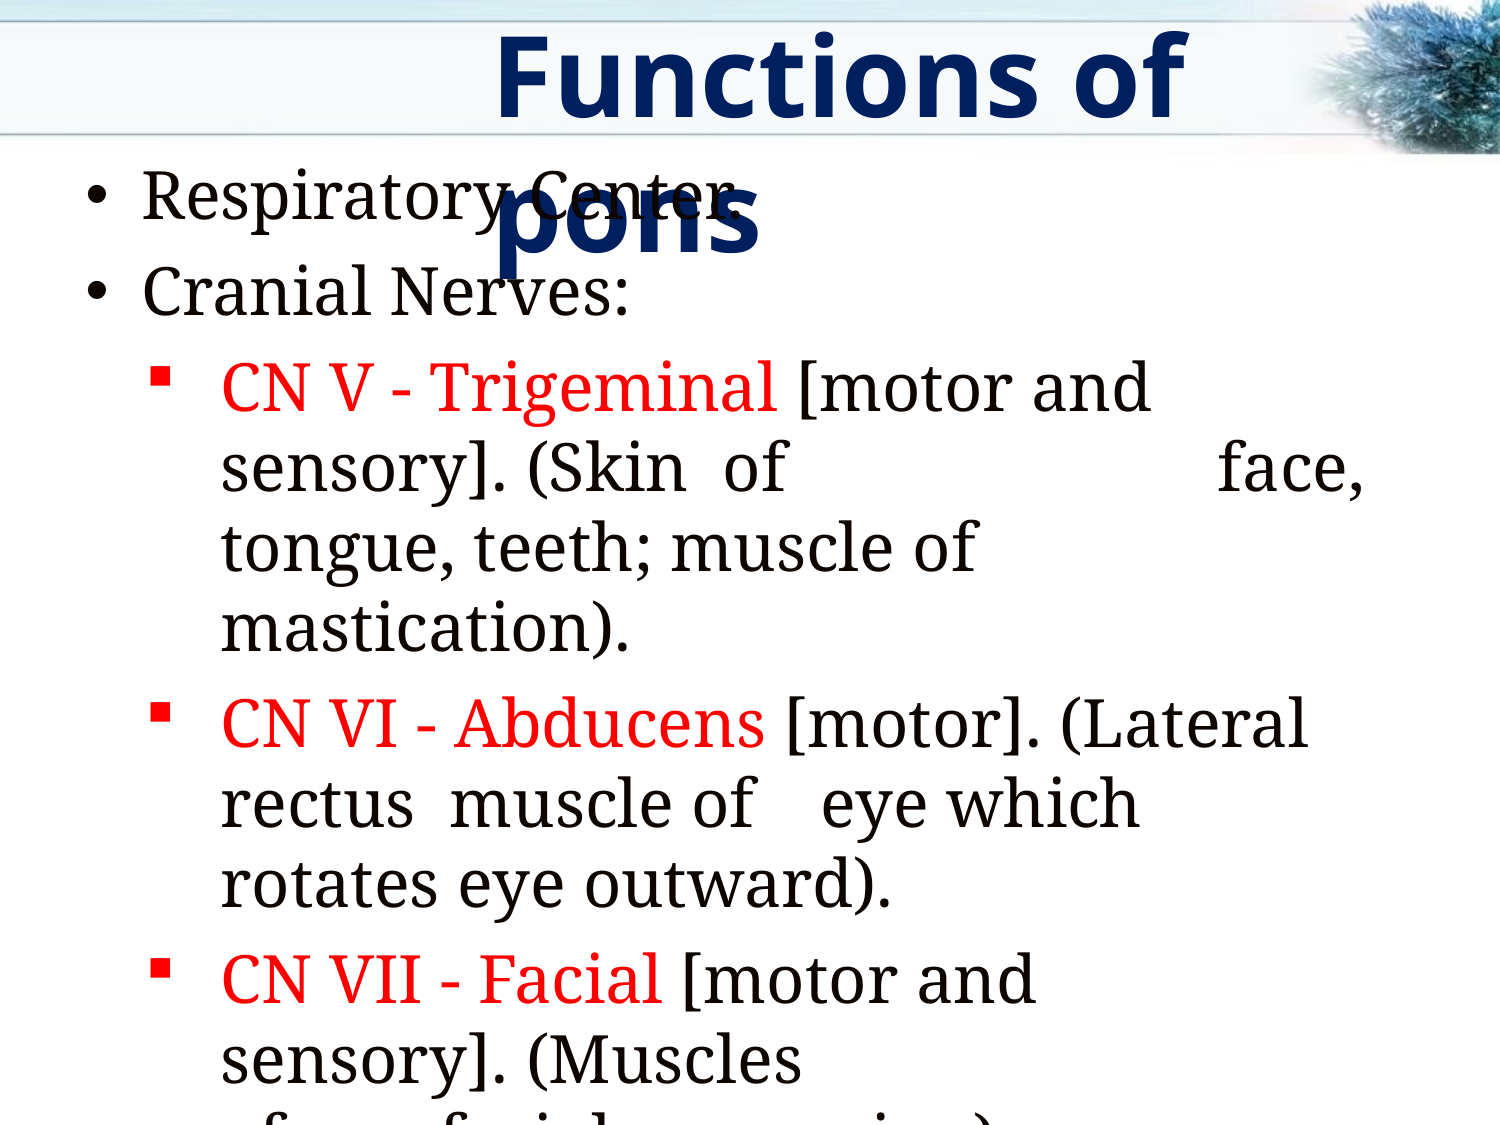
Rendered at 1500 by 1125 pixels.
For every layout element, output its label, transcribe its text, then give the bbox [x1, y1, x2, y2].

picture [0, 0, 1500, 1125]
text_box Respiratory Center. Cranial Nerves: CN V - Trigeminal [motor and sensory]. (Skin of face, tongue, teeth; muscle of mastication). CN VI - Abducens [motor]. (Lateral rectus muscle of eye which rotates eye outward). CN VII - Facial [motor and sensory]. (Muscles of facial expression). CN VIII - Acoustic [sensory]. (Hearing) [83, 153, 1425, 1125]
title Functions of pons [161, 5, 1339, 153]
